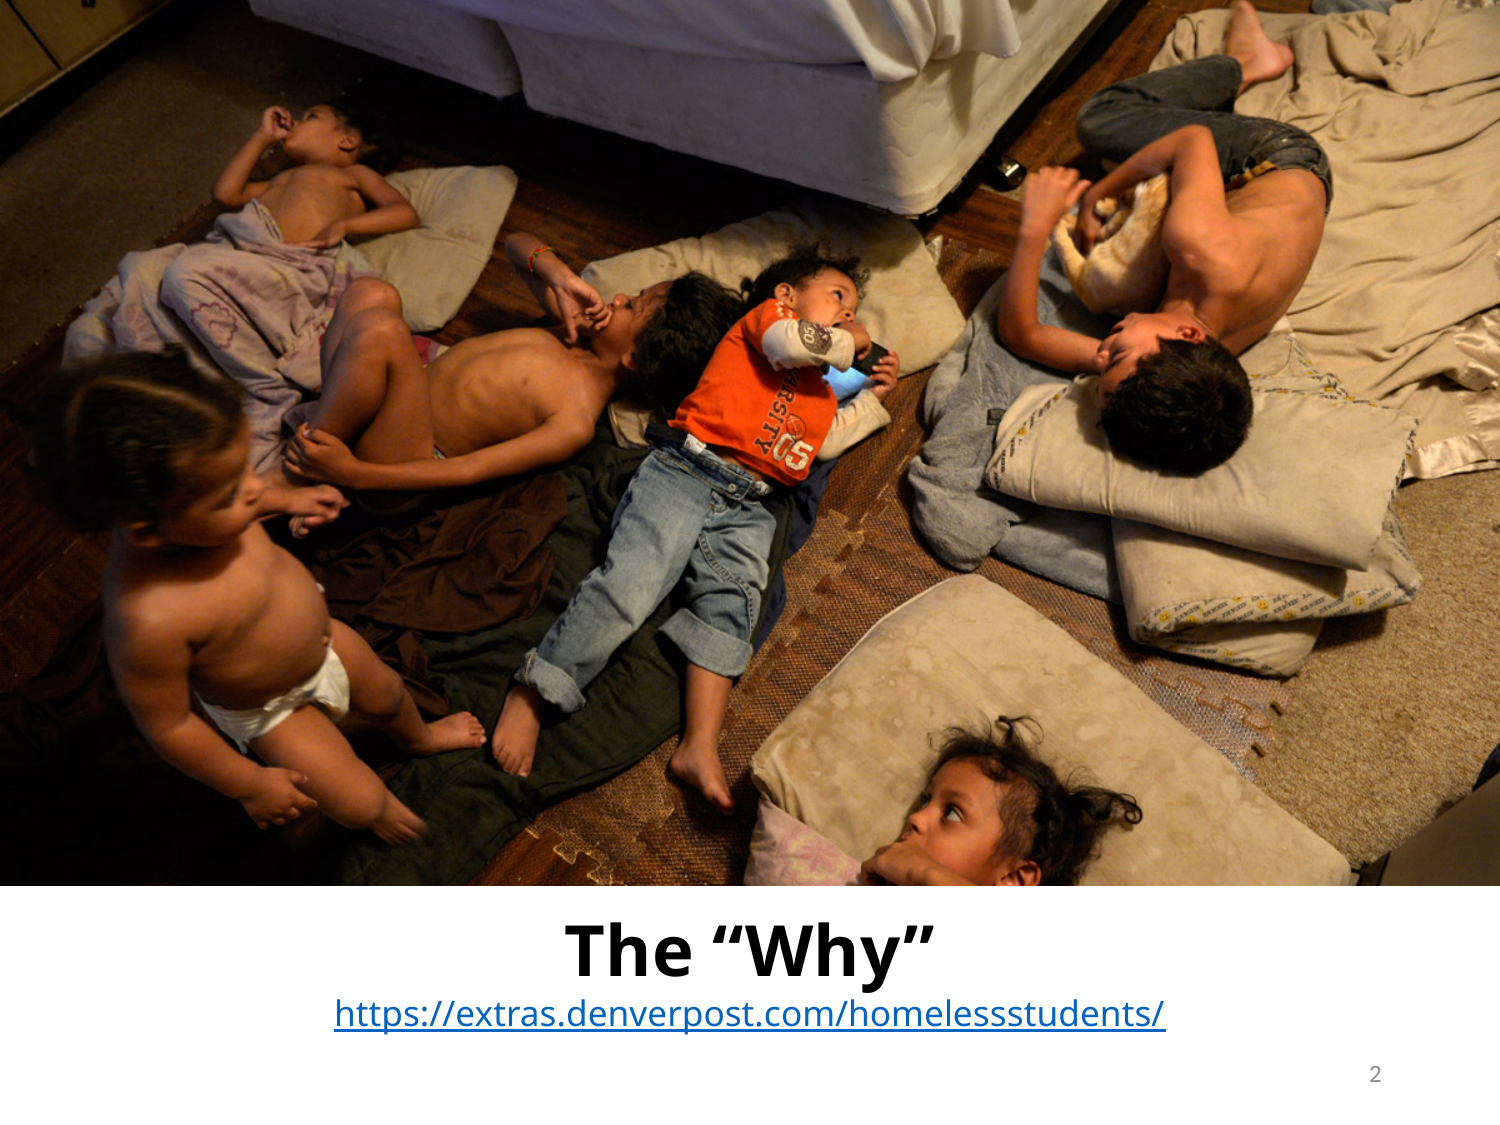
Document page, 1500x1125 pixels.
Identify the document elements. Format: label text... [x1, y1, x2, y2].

picture [0, 0, 1500, 886]
slide_number 2 [1059, 1042, 1397, 1103]
title The “Why” https://extras.denverpost.com/homelessstudents/ [103, 907, 1397, 1043]
